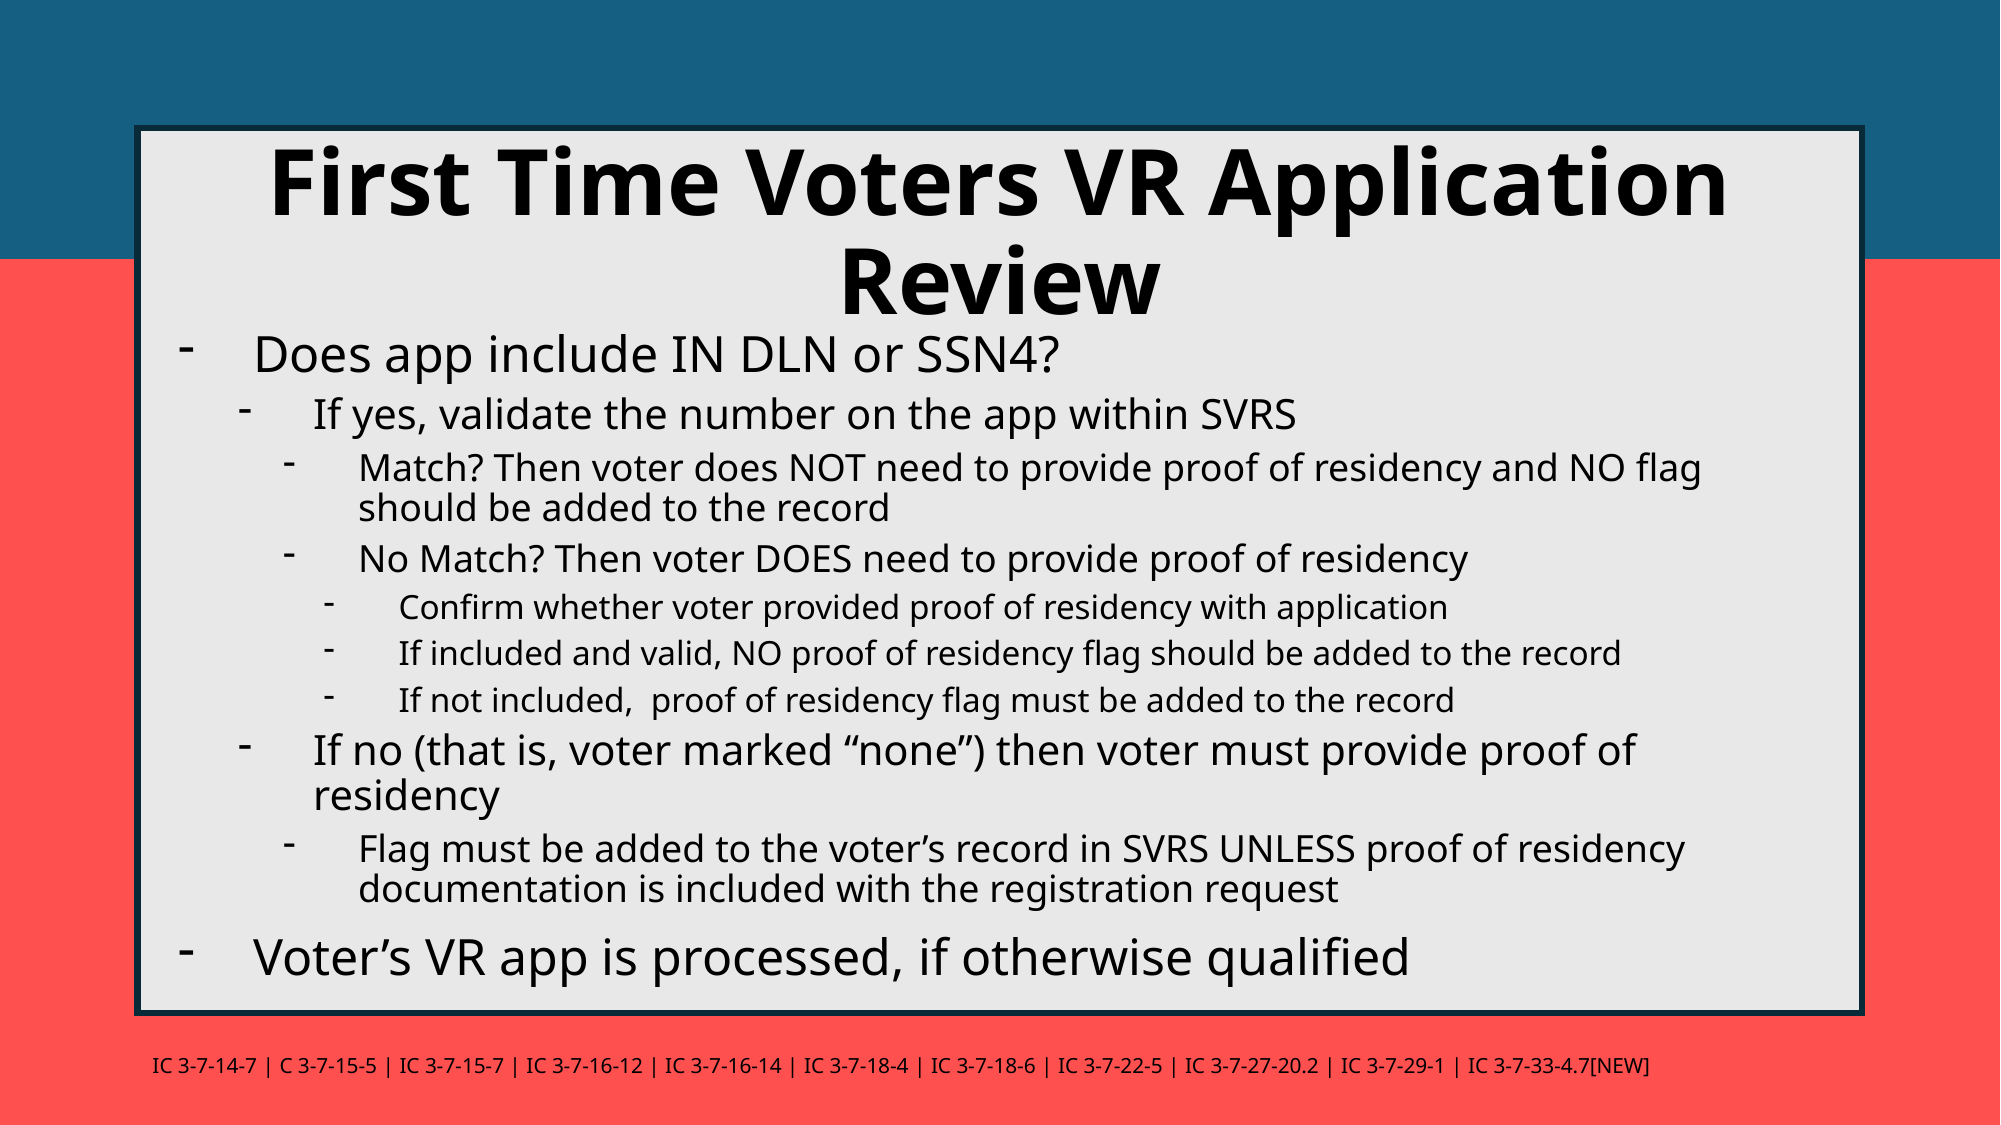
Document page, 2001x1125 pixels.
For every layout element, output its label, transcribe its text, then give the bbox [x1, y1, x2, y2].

list Does app include IN DLN or SSN4? If yes, validate the number on the app within SVRS Match? Then voter does NOT need to provide proof of residency and NO flag should be added to the record No Match? Then voter DOES need to provide proof of residency Confirm whether voter provided proof of residency with application If included and valid, NO proof of residency flag should be added to the record If not included, proof of residency flag must be added to the record If no (that is, voter marked “none”) then voter must provide proof of residency Flag must be added to the voter’s record in SVRS UNLESS proof of residency documentation is included with the registration request Voter’s VR app is processed, if otherwise qualified [163, 321, 1837, 976]
text_box [136, 127, 1864, 1015]
text_box [0, 0, 2000, 258]
text_box IC 3-7-14-7 | C 3-7-15-5 | IC 3-7-15-7 | IC 3-7-16-12 | IC 3-7-16-14 | IC 3-7-18-4 | IC 3-7-18-6 | IC 3-7-22-5 | IC 3-7-27-20.2 | IC 3-7-29-1 | IC 3-7-33-4.7[NEW] [137, 1035, 1683, 1095]
title First Time Voters VR Application Review [163, 149, 1837, 321]
text_box [0, 258, 2000, 1125]
